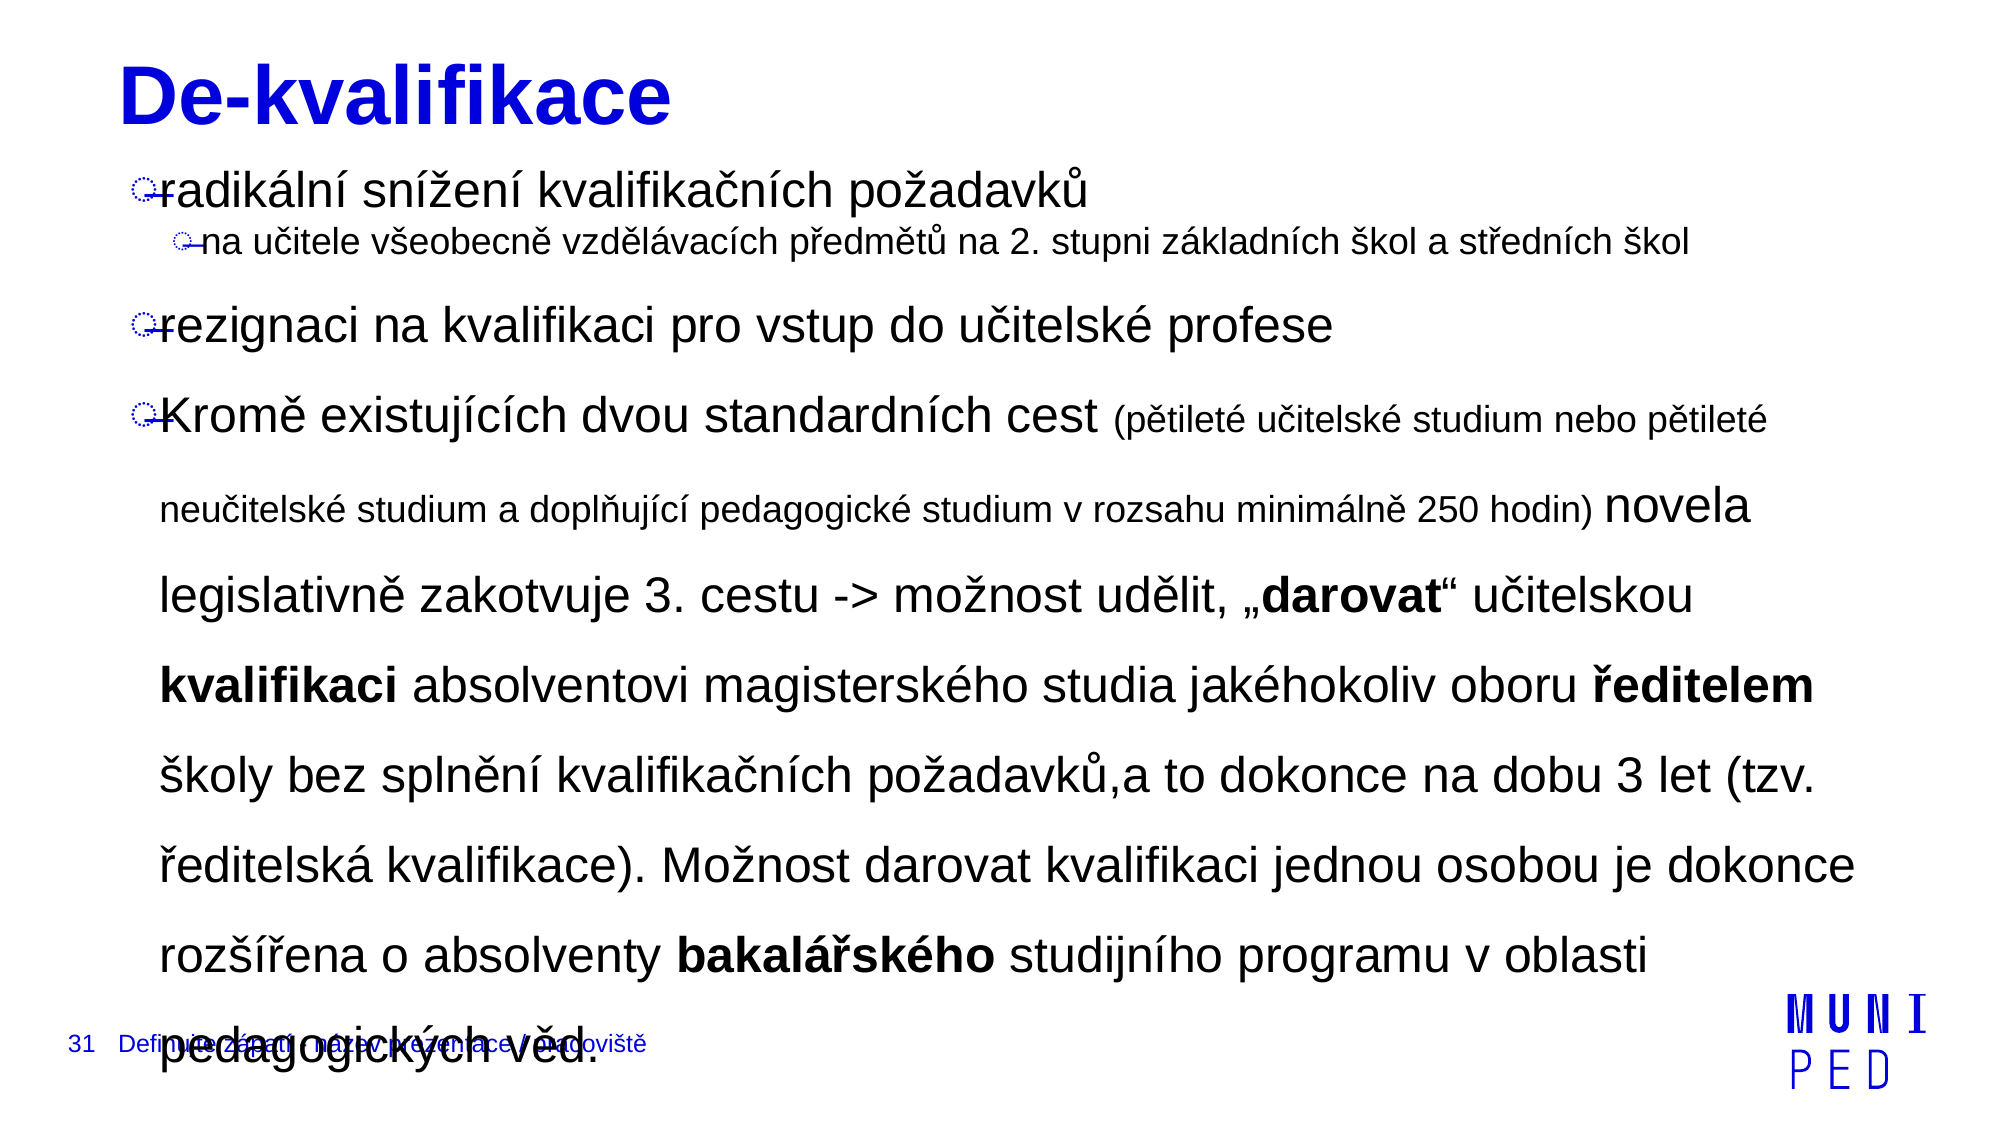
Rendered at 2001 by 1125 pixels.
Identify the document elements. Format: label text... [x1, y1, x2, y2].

list radikální snížení kvalifikačních požadavků na učitele všeobecně vzdělávacích předmětů na 2. stupni základních škol a středních škol rezignaci na kvalifikaci pro vstup do učitelské profese Kromě existujících dvou standardních cest (pětileté učitelské studium nebo pětileté neučitelské studium a doplňující pedagogické studium v rozsahu minimálně 250 hodin) novela legislativně zakotvuje 3. cestu -> možnost udělit, „darovat“ učitelskou kvalifikaci absolventovi magisterského studia jakéhokoliv oboru ředitelem školy bez splnění kvalifikačních požadavků,a to dokonce na dobu 3 let (tzv. ředitelská kvalifikace). Možnost darovat kvalifikaci jednou osobou je dokonce rozšířena o absolventy bakalářského studijního programu v oblasti pedagogických věd. [118, 127, 1883, 957]
title De-kvalifikace [118, 58, 1883, 127]
footer Definujte zápatí - název prezentace / pracoviště [118, 1021, 1418, 1063]
slide_number 31 [67, 1021, 110, 1063]
